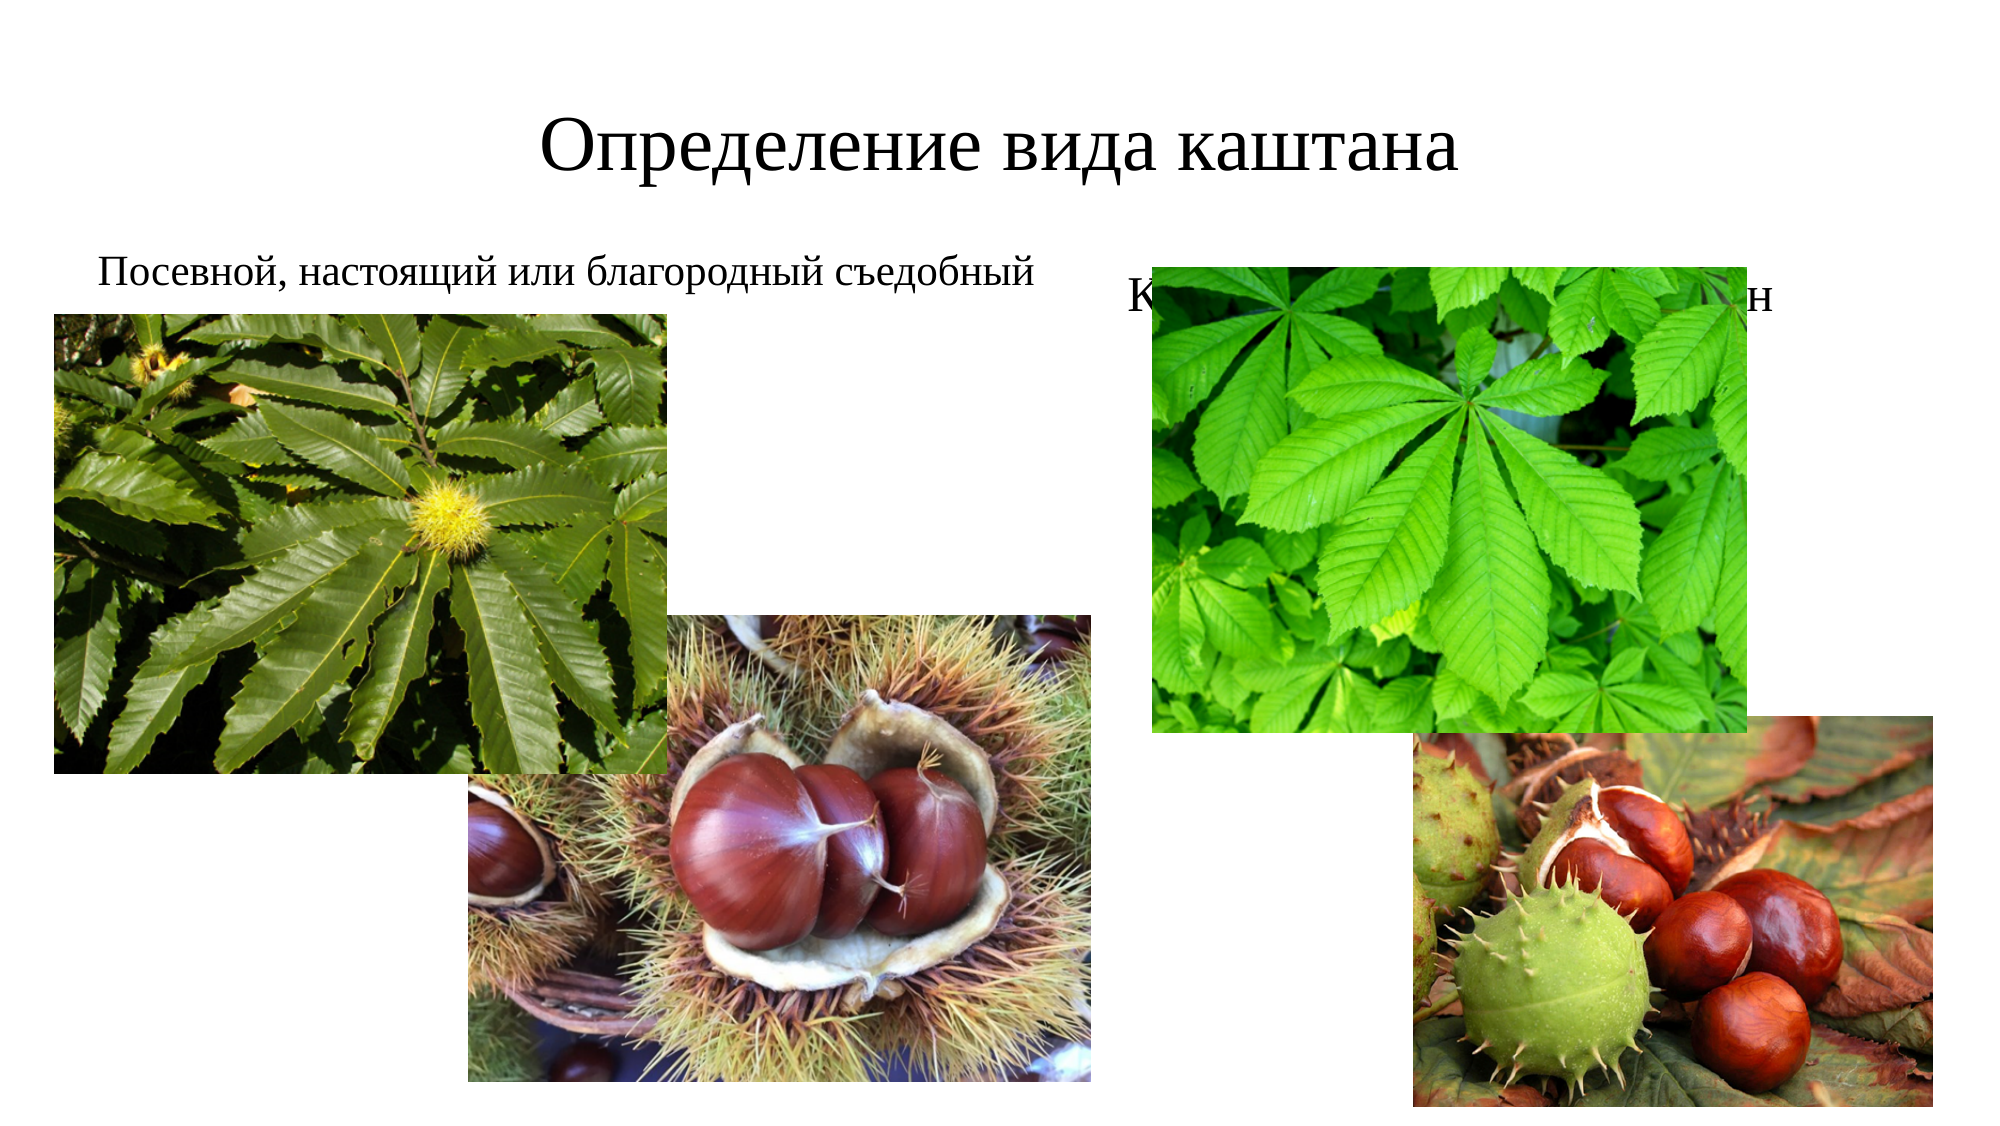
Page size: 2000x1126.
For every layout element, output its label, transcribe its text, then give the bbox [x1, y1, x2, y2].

list Конский несъедобный каштан [1108, 251, 1933, 357]
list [1152, 267, 1748, 733]
picture [468, 615, 1091, 1082]
list Посевной, настоящий или благородный съедобный каштан [78, 232, 1059, 357]
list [54, 314, 668, 775]
picture [1413, 715, 1934, 1107]
title Определение вида каштана [99, 45, 1900, 233]
